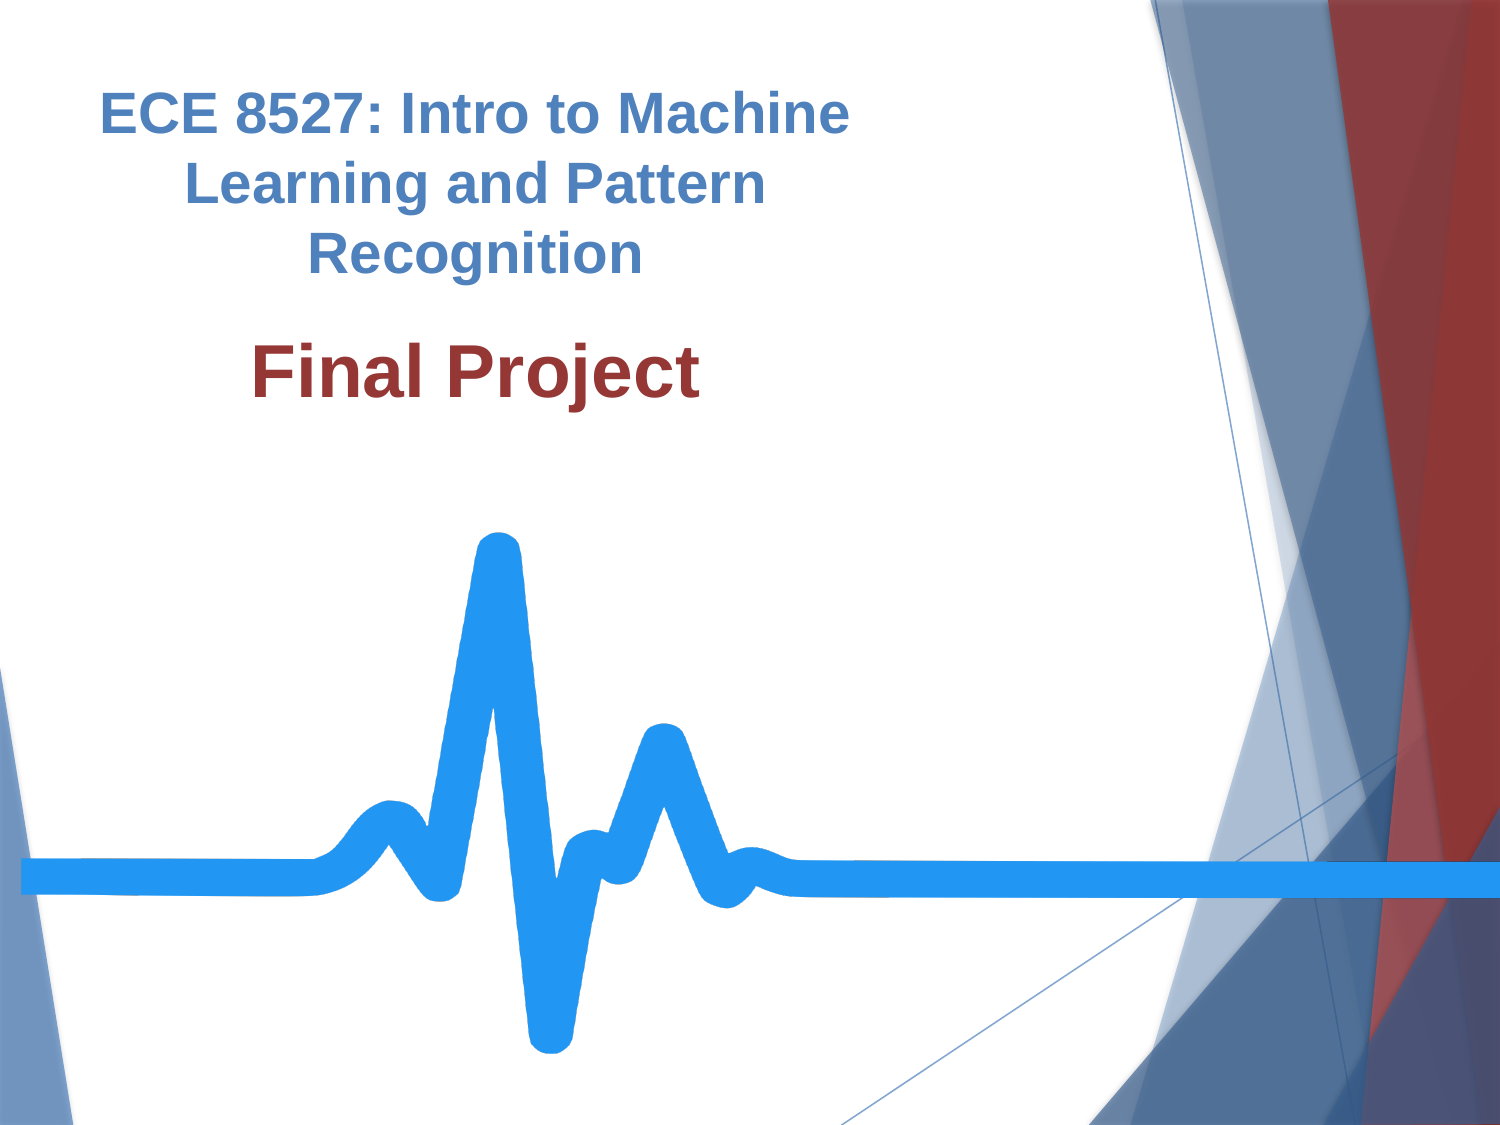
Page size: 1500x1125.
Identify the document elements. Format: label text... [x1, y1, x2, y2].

text_box ECE 8527: Intro to Machine Learning and Pattern Recognition Final Project [21, 67, 930, 372]
picture [21, 372, 1500, 1125]
